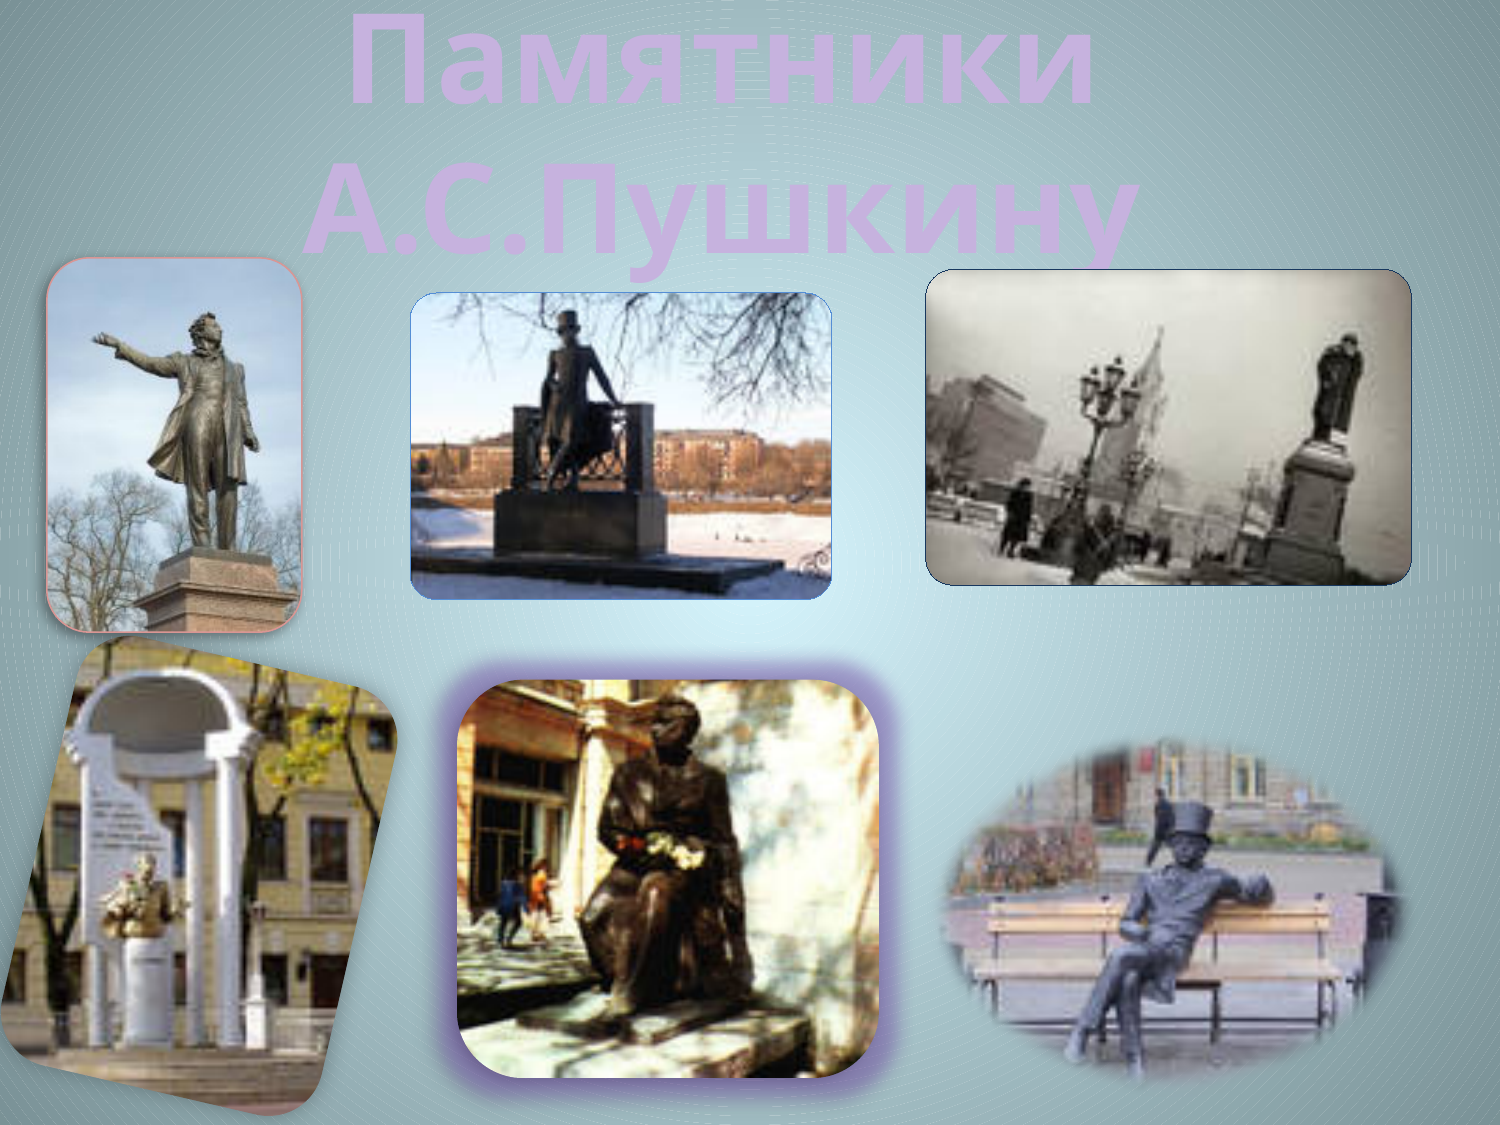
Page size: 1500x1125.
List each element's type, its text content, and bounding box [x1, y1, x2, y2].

picture [0, 635, 398, 1116]
picture [925, 269, 1412, 586]
title Памятники А.С.Пушкину [46, 34, 1398, 223]
picture [409, 292, 833, 600]
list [46, 257, 303, 633]
picture [925, 726, 1419, 1098]
picture [456, 679, 880, 1079]
